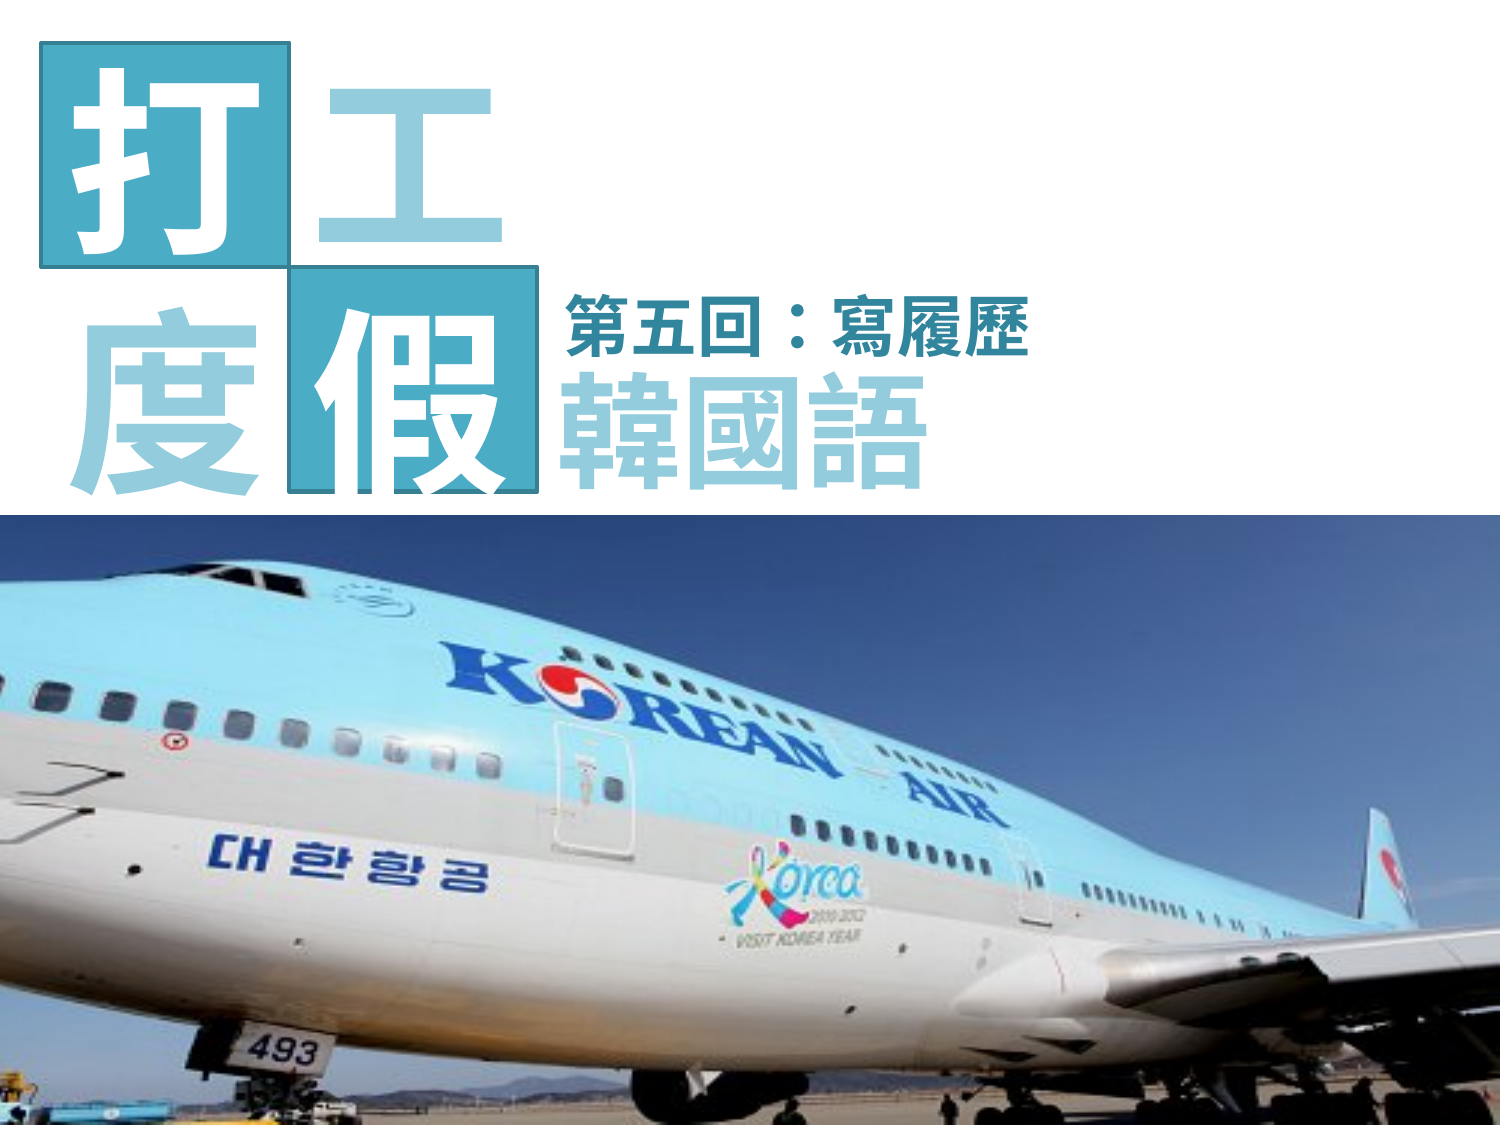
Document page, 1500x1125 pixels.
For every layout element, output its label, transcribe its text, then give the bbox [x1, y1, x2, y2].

picture [0, 514, 1500, 1125]
text_box 第五回：寫履歷 [549, 277, 1424, 373]
text_box 打 工 度 假 韓國語 [50, 30, 946, 513]
text_box [39, 41, 50, 269]
